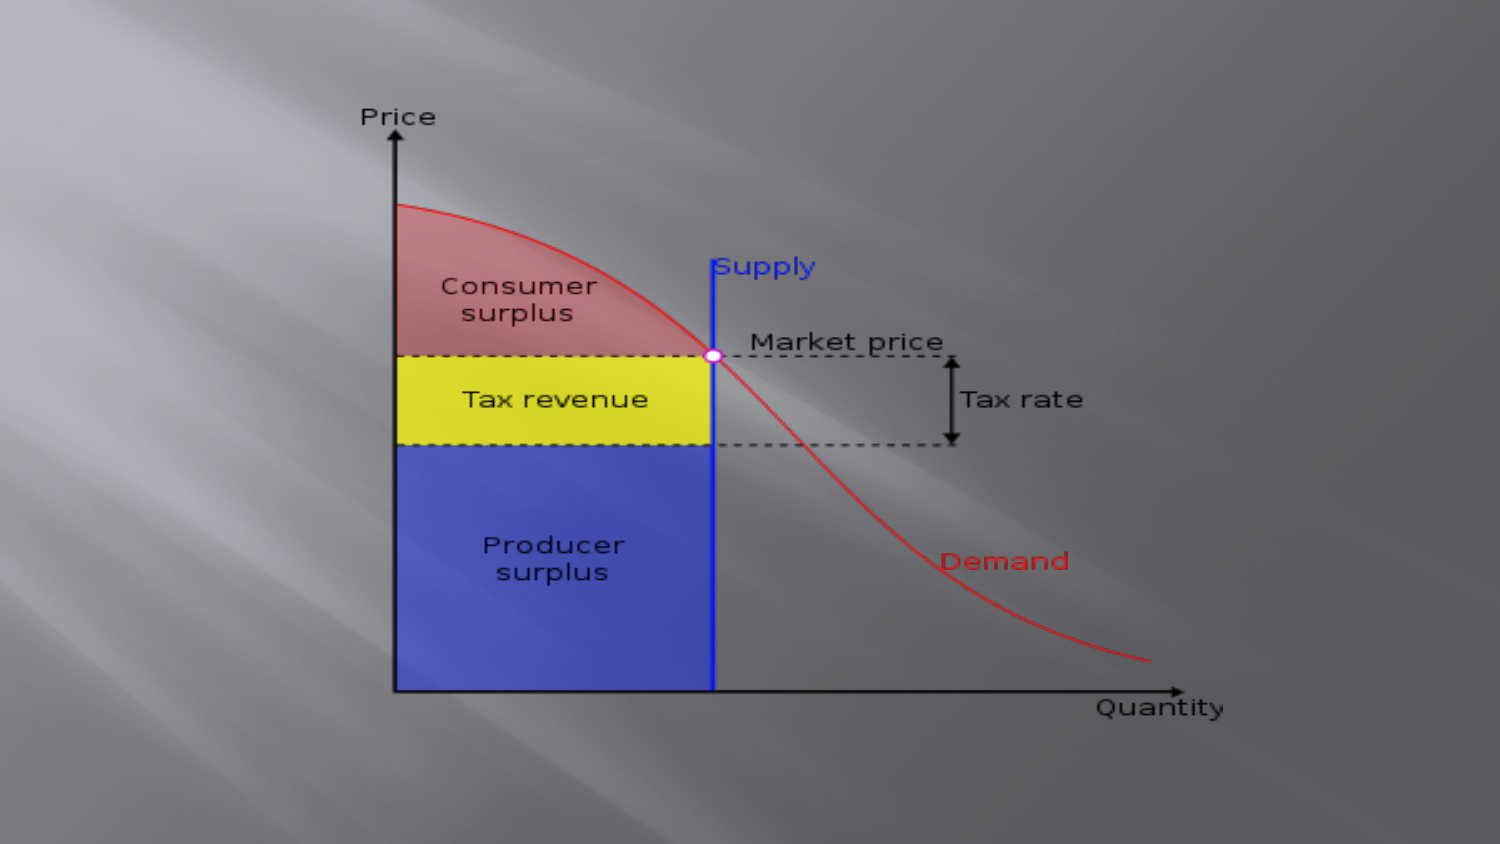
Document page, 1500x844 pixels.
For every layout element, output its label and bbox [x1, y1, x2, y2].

title [75, 33, 1425, 175]
list [348, 102, 1223, 733]
